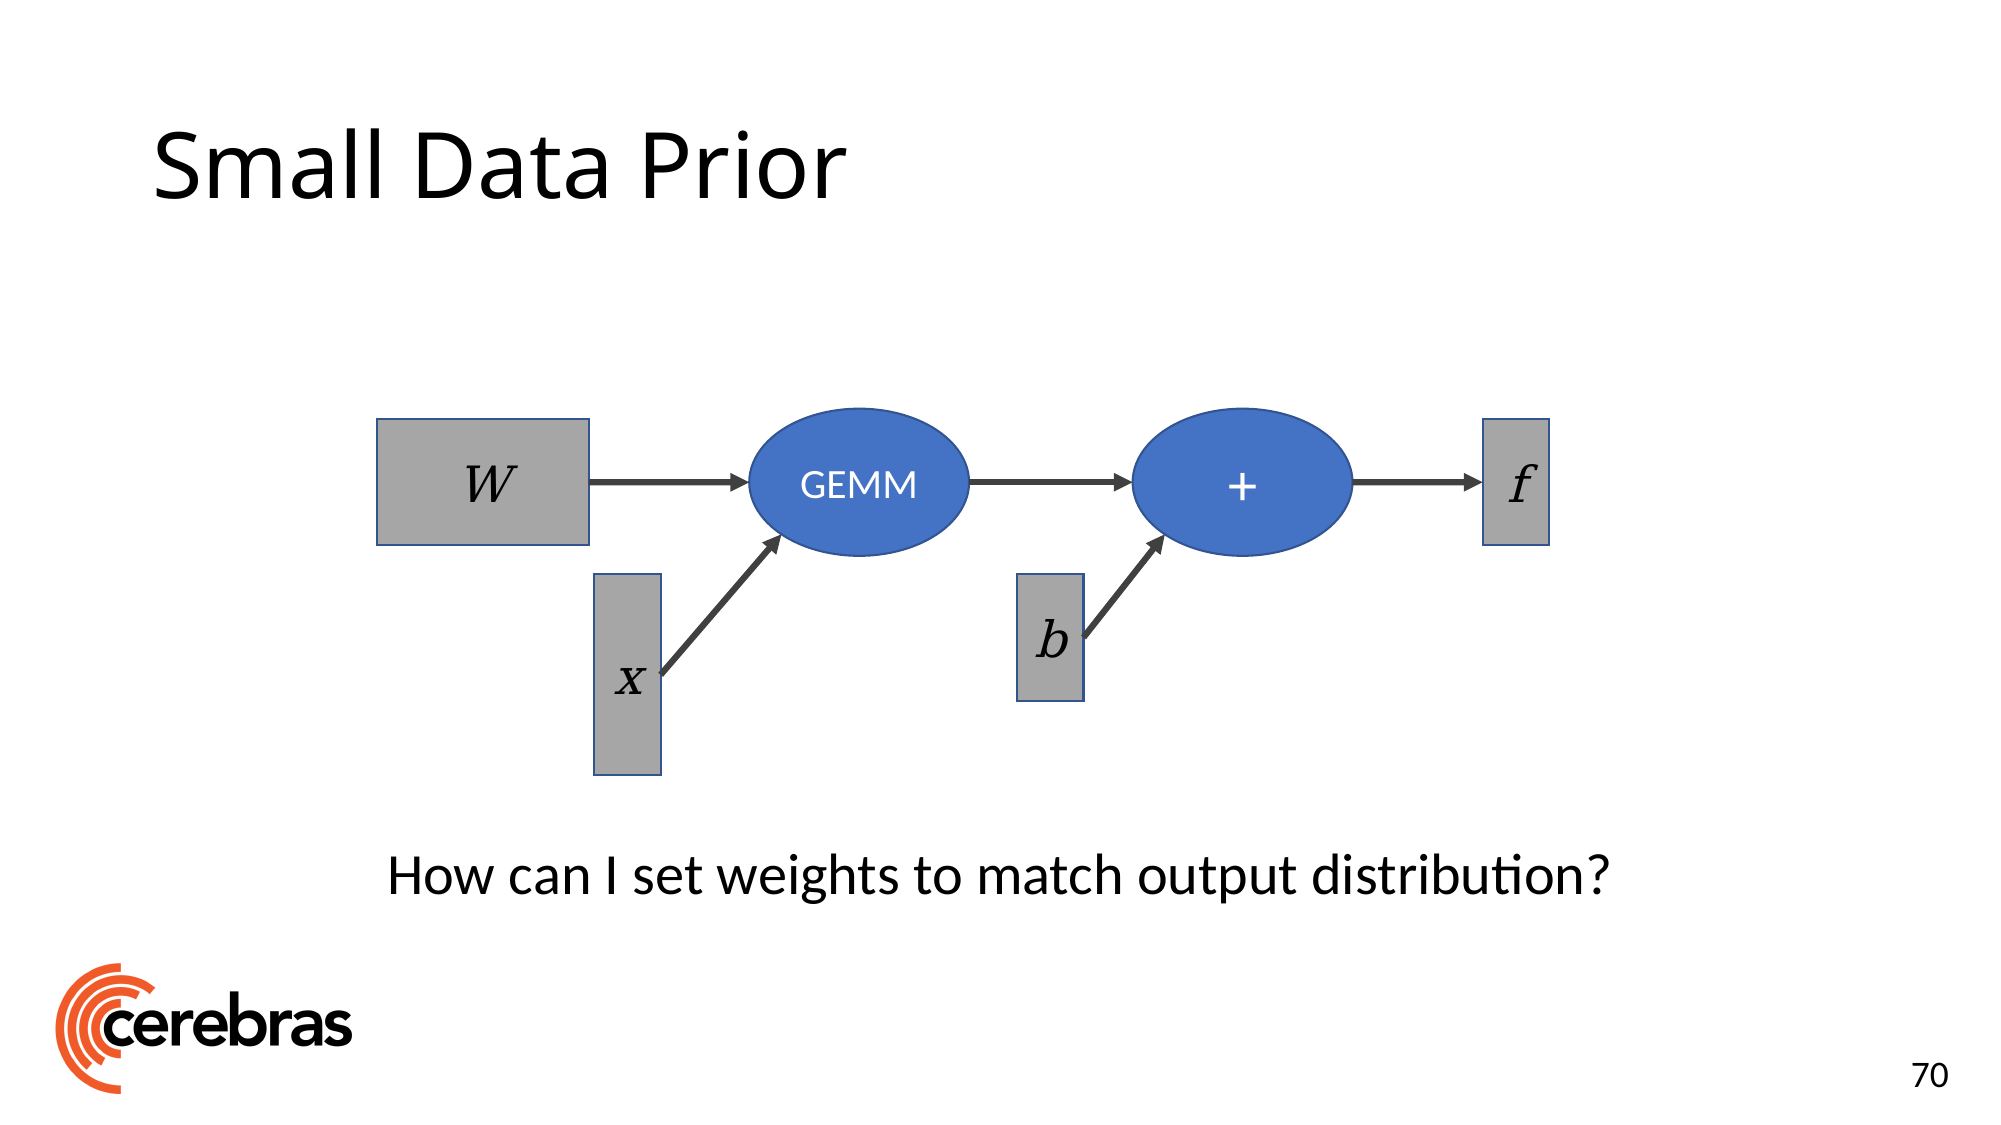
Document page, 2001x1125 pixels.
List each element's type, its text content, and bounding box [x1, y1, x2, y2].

picture [51, 960, 356, 1099]
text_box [376, 408, 1550, 776]
slide_number 70 [1513, 1042, 1964, 1103]
title Small Data Prior [137, 59, 1863, 278]
